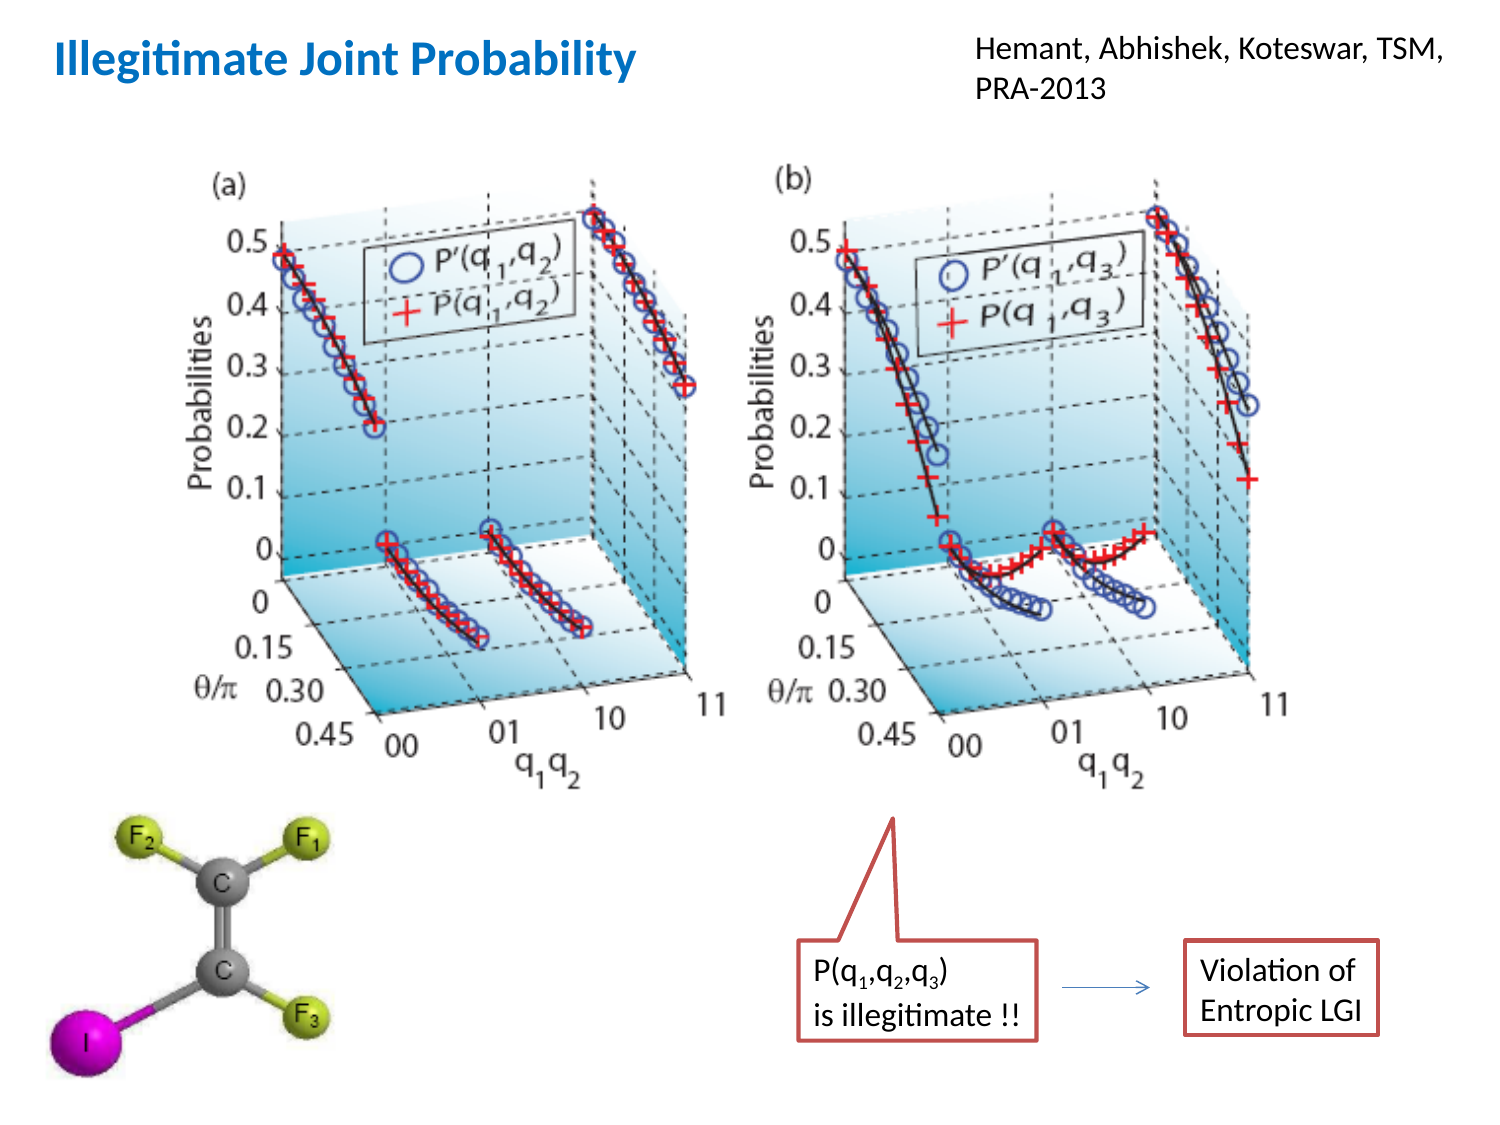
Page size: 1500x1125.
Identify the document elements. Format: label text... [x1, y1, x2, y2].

text_box Violation of Entropic LGI [1183, 938, 1380, 1037]
text_box Hemant, Abhishek, Koteswar, TSM, PRA-2013 [958, 17, 1477, 116]
picture [37, 124, 1375, 1106]
text_box Illegitimate Joint Probability [38, 17, 653, 93]
text_box P(q1,q2,q3) is illegitimate !! [796, 819, 1039, 1043]
